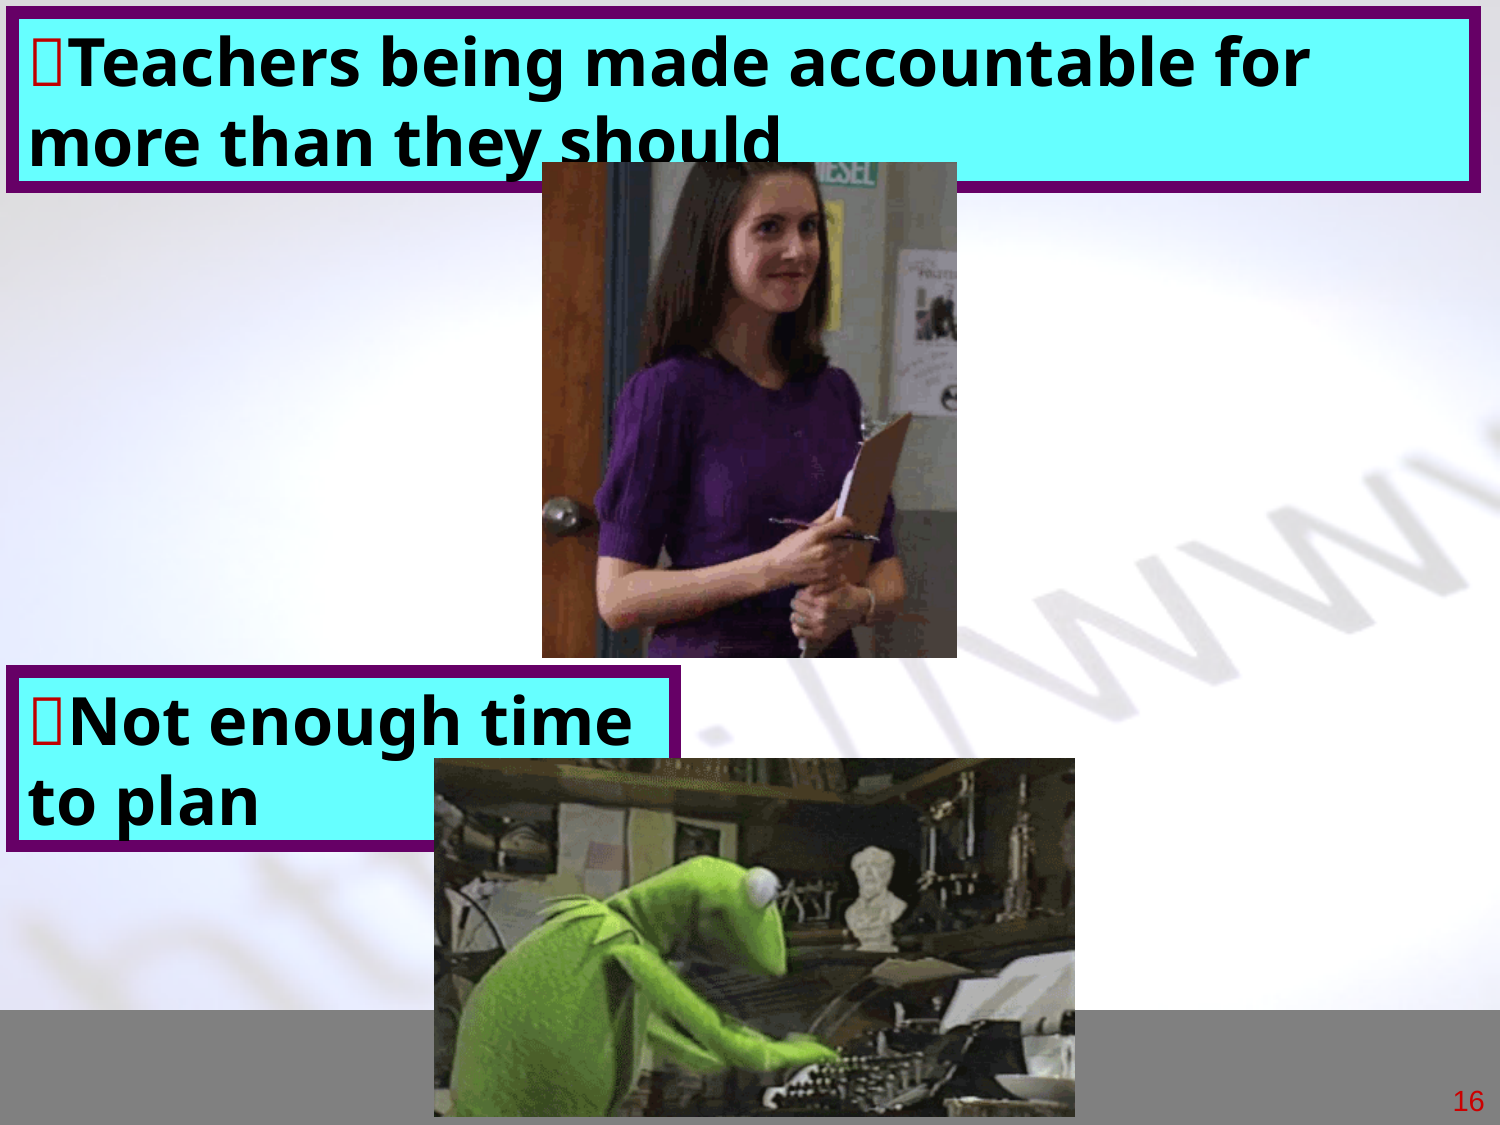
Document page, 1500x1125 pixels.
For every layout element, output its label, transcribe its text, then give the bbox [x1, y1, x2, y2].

picture [434, 757, 1076, 1118]
text_box Teachers being made accountable for more than they should [12, 12, 1475, 188]
picture [542, 162, 958, 659]
slide_number 16 [1224, 1074, 1500, 1125]
text_box Not enough time to plan [12, 671, 675, 847]
